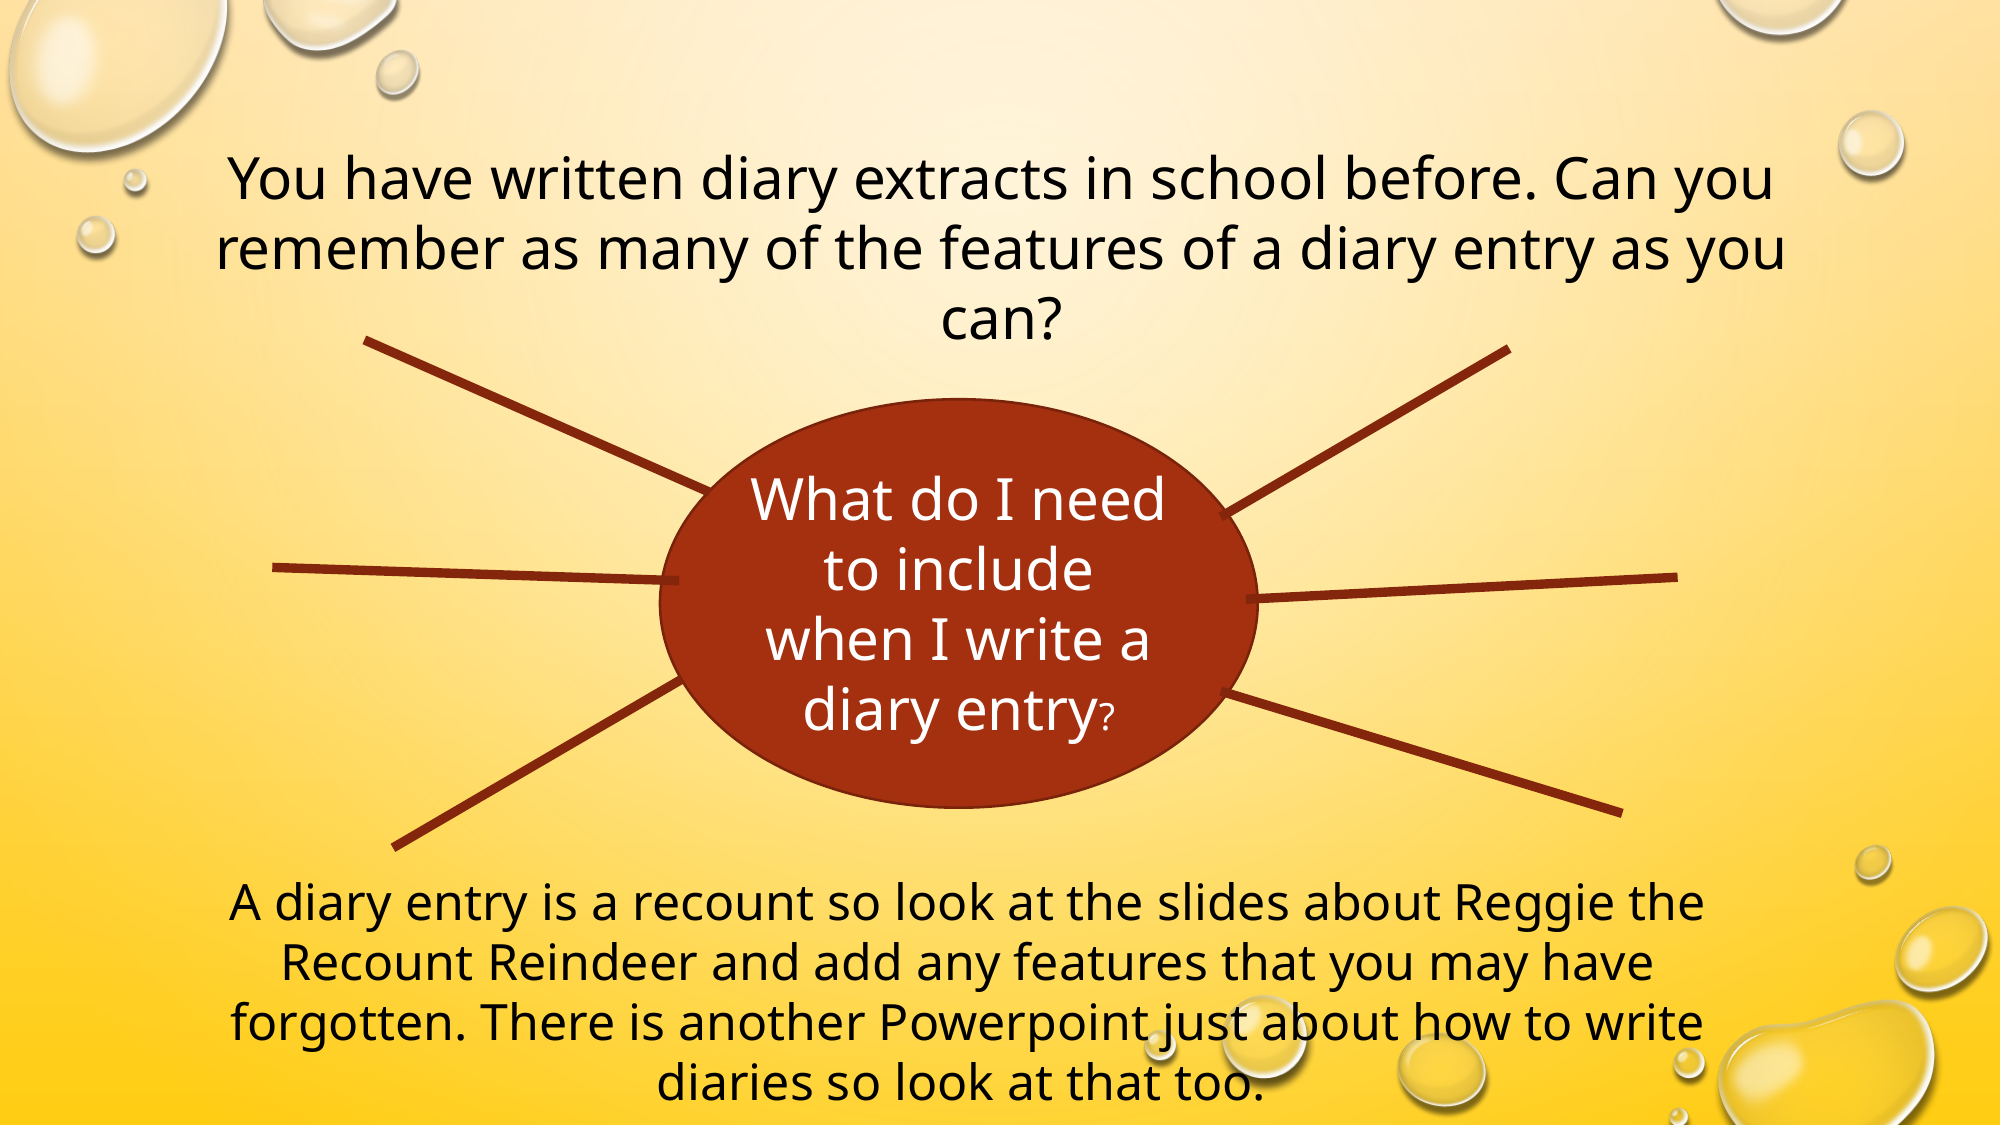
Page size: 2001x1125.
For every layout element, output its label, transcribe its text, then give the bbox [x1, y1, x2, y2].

text_box [748, 750, 1170, 809]
text_box What do I need to include when I write a diary entry? [735, 454, 1183, 750]
text_box [752, 397, 1165, 454]
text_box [392, 679, 682, 849]
text_box [658, 466, 735, 741]
picture [0, 0, 2000, 1125]
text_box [1220, 690, 1623, 814]
text_box You have written diary extracts in school before. Can you remember as many of the features of a diary entry as you can? [198, 133, 1805, 359]
text_box A diary entry is a recount so look at the slides about Reggie the Recount Reindeer and add any features that you may have forgotten. There is another Powerpoint just about how to write diaries so look at that too. [163, 862, 1773, 1118]
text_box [364, 339, 711, 493]
text_box [1183, 466, 1259, 741]
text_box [1245, 576, 1678, 600]
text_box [272, 567, 680, 581]
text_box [1220, 348, 1510, 518]
